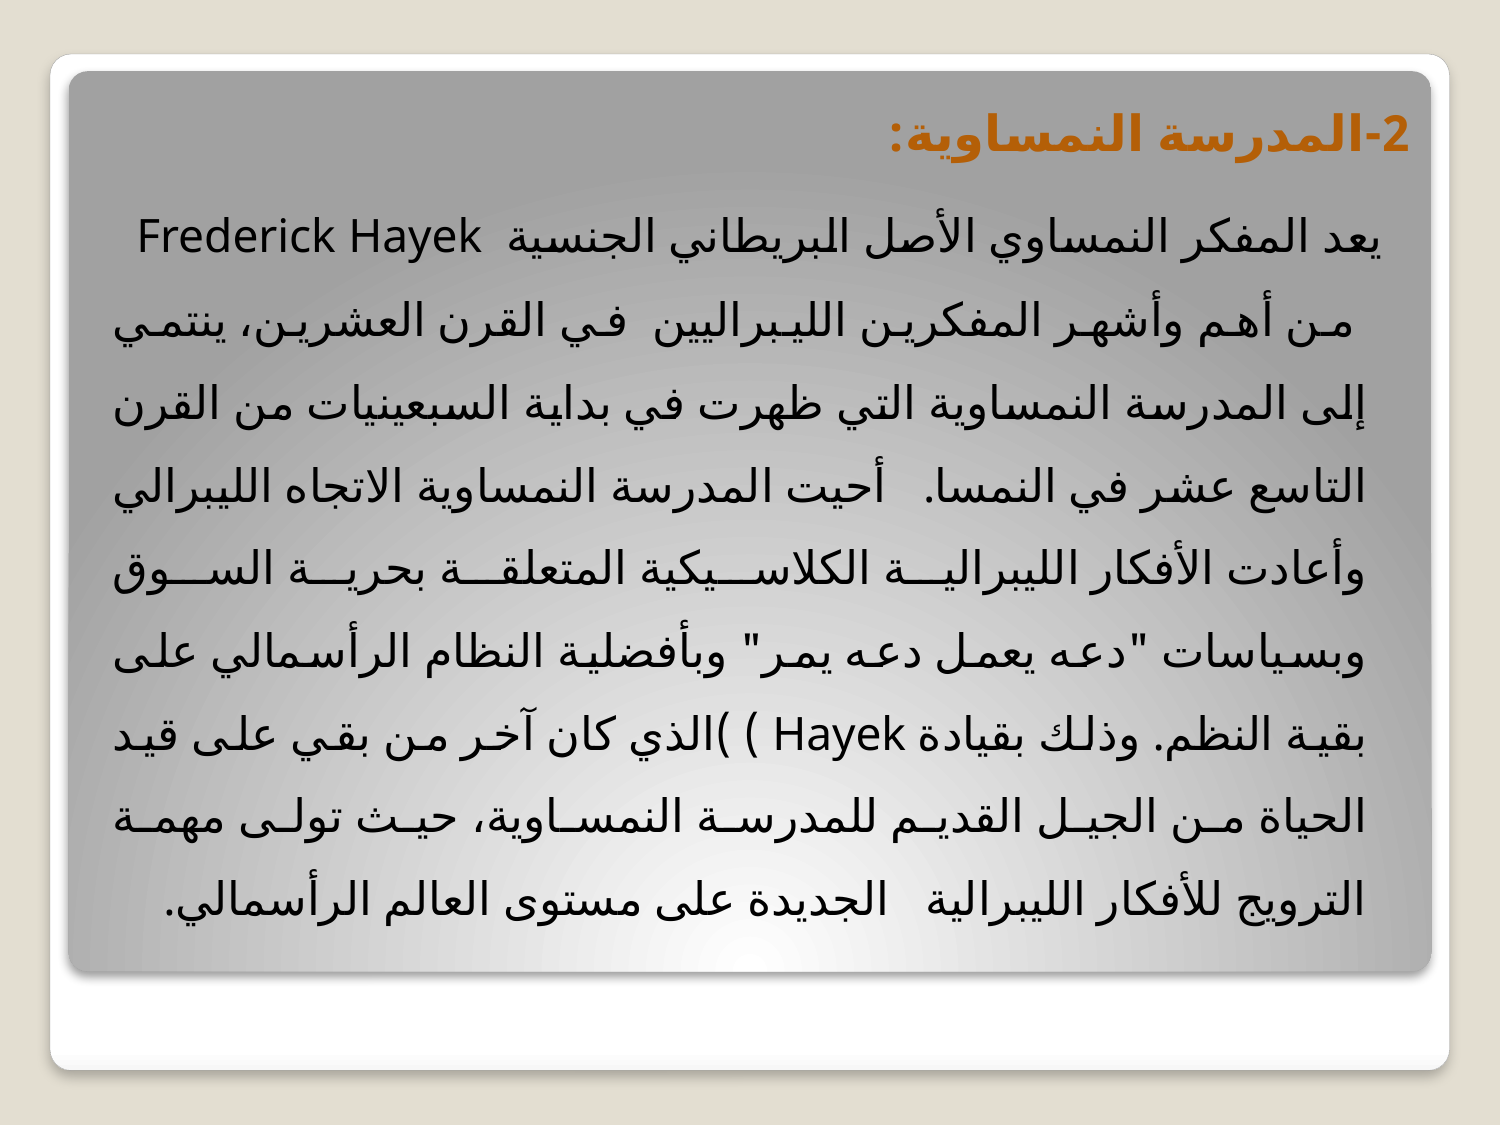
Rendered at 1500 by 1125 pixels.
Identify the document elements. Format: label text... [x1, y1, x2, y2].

list 2-المدرسة النمساوية: يعد المفكر النمساوي الأصل البريطاني الجنسية Frederick Hayek من أهم وأشهر المفكرين الليبراليين في القرن العشرين، ينتمي إلى المدرسة النمساوية التي ظهرت في بداية السبعينيات من القرن التاسع عشر في النمسا. أحيت المدرسة النمساوية الاتجاه الليبرالي وأعادت الأفكار الليبرالية الكلاسيكية المتعلقة بحرية السوق وبسياسات "دعه يعمل دعه يمر" وبأفضلية النظام الرأسمالي على بقية النظم. وذلك بقيادة Hayek ) )الذي كان آخر من بقي على قيد الحياة من الجيل القديم للمدرسة النمساوية، حيث تولى مهمة الترويج للأفكار الليبرالية الجديدة على مستوى العالم الرأسمالي. [82, 86, 1425, 961]
